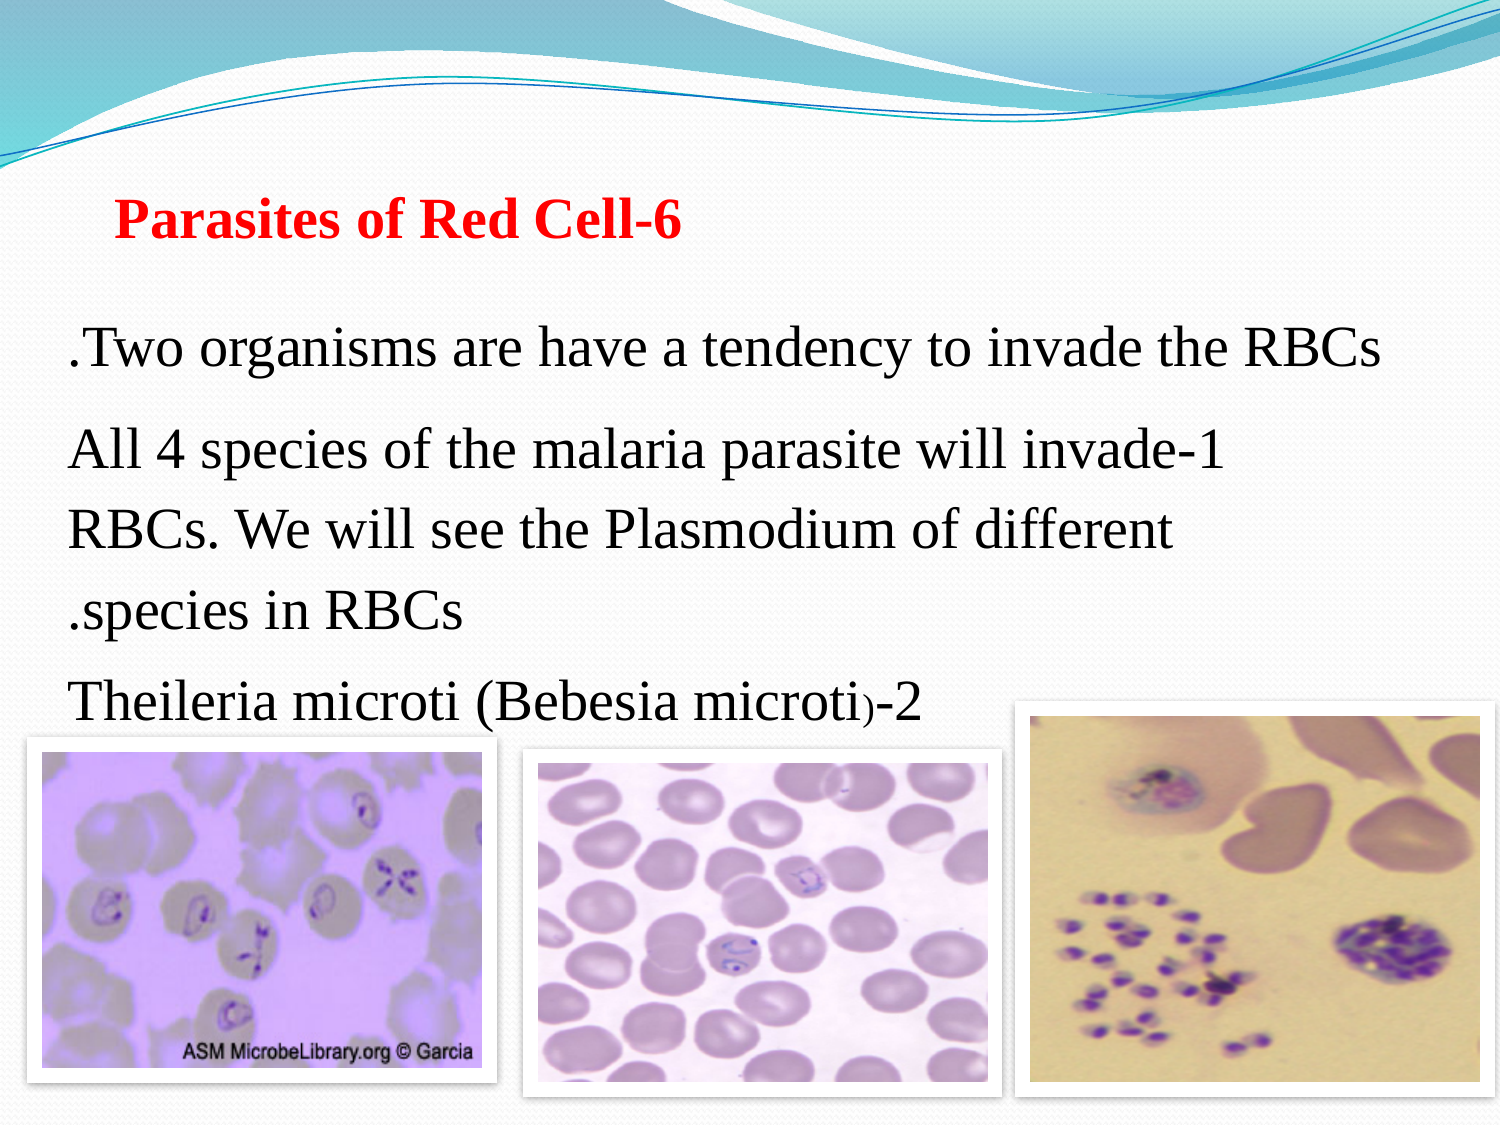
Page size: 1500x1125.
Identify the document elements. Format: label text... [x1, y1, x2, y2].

text_box 6-Parasites of Red Cell [100, 172, 934, 258]
picture [537, 763, 988, 1083]
text_box Two organisms are have a tendency to invade the RBCs. 1-All 4 species of the malaria parasite will invade RBCs. We will see the Plasmodium of different species in RBCs. 2-Theileria microti (Bebesia microti) [53, 290, 1412, 739]
picture [41, 751, 483, 1069]
picture [1029, 715, 1481, 1083]
